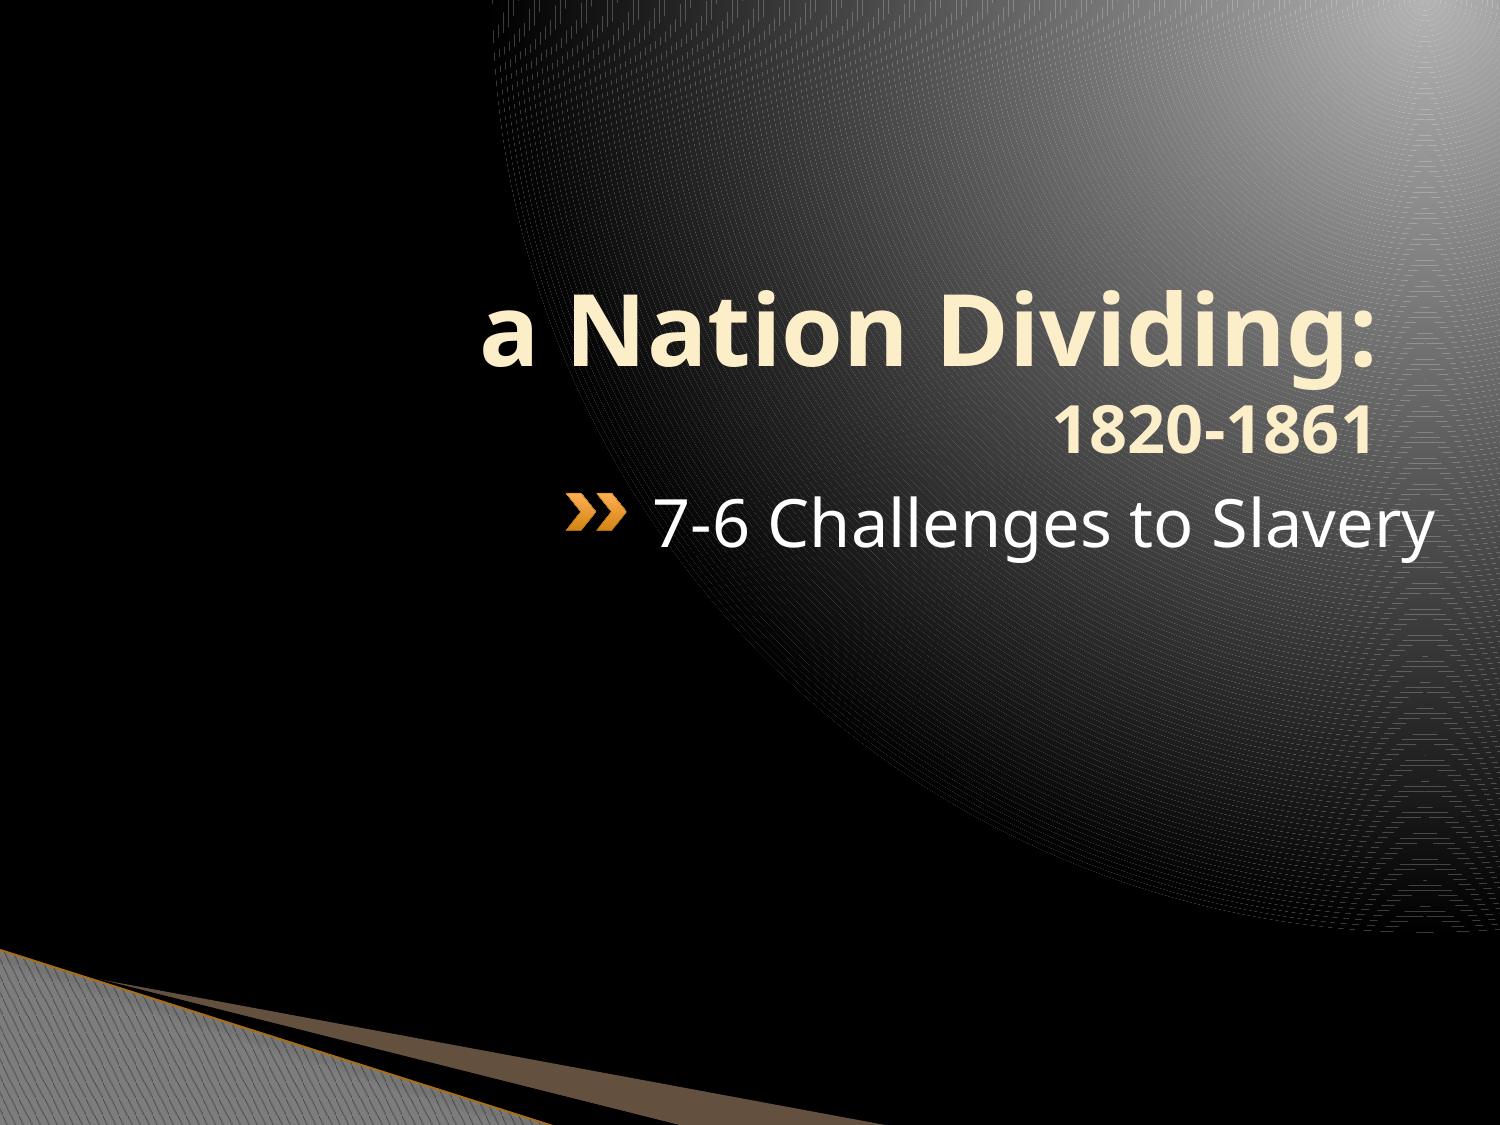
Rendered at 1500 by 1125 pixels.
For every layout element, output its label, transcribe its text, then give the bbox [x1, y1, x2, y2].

title a Nation Dividing: 1820-1861 [118, 173, 1394, 474]
list 7-6 Challenges to Slavery [637, 473, 1500, 713]
picture [0, 952, 543, 1125]
